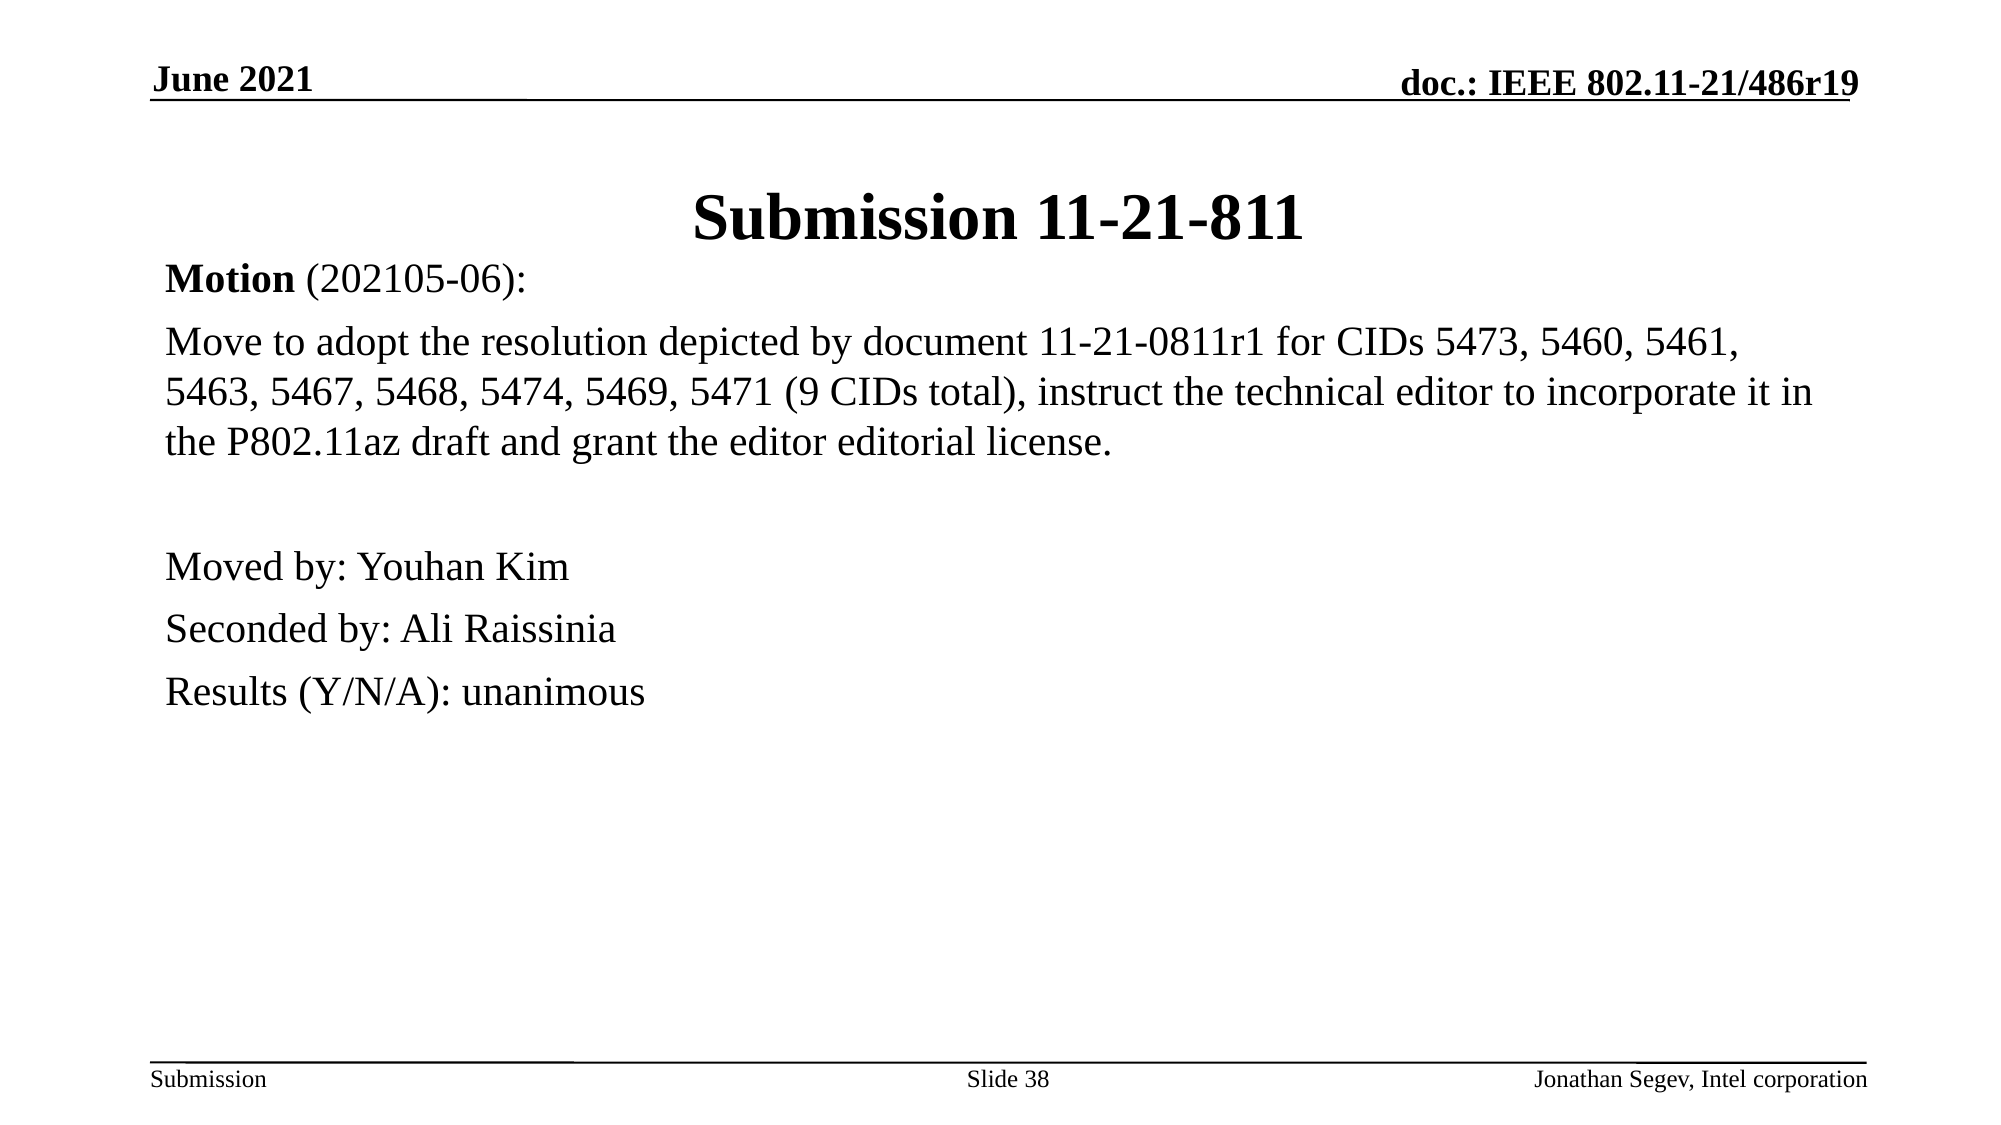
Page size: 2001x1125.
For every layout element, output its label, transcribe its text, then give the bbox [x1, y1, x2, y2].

title Submission 11-21-811 [149, 124, 1850, 243]
list Motion (202105-06): Move to adopt the resolution depicted by document 11-21-0811r1 for CIDs 5473, 5460, 5461, 5463, 5467, 5468, 5474, 5469, 5471 (9 CIDs total), instruct the technical editor to incorporate it in the P802.11az draft and grant the editor editorial license. Moved by: Youhan Kim Seconded by: Ali Raissinia Results (Y/N/A): unanimous [149, 243, 1850, 1000]
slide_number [152, 54, 563, 100]
slide_number Slide 38 [950, 1061, 1067, 1123]
footer Jonathan Segev, Intel corporation [1171, 1061, 1869, 1093]
